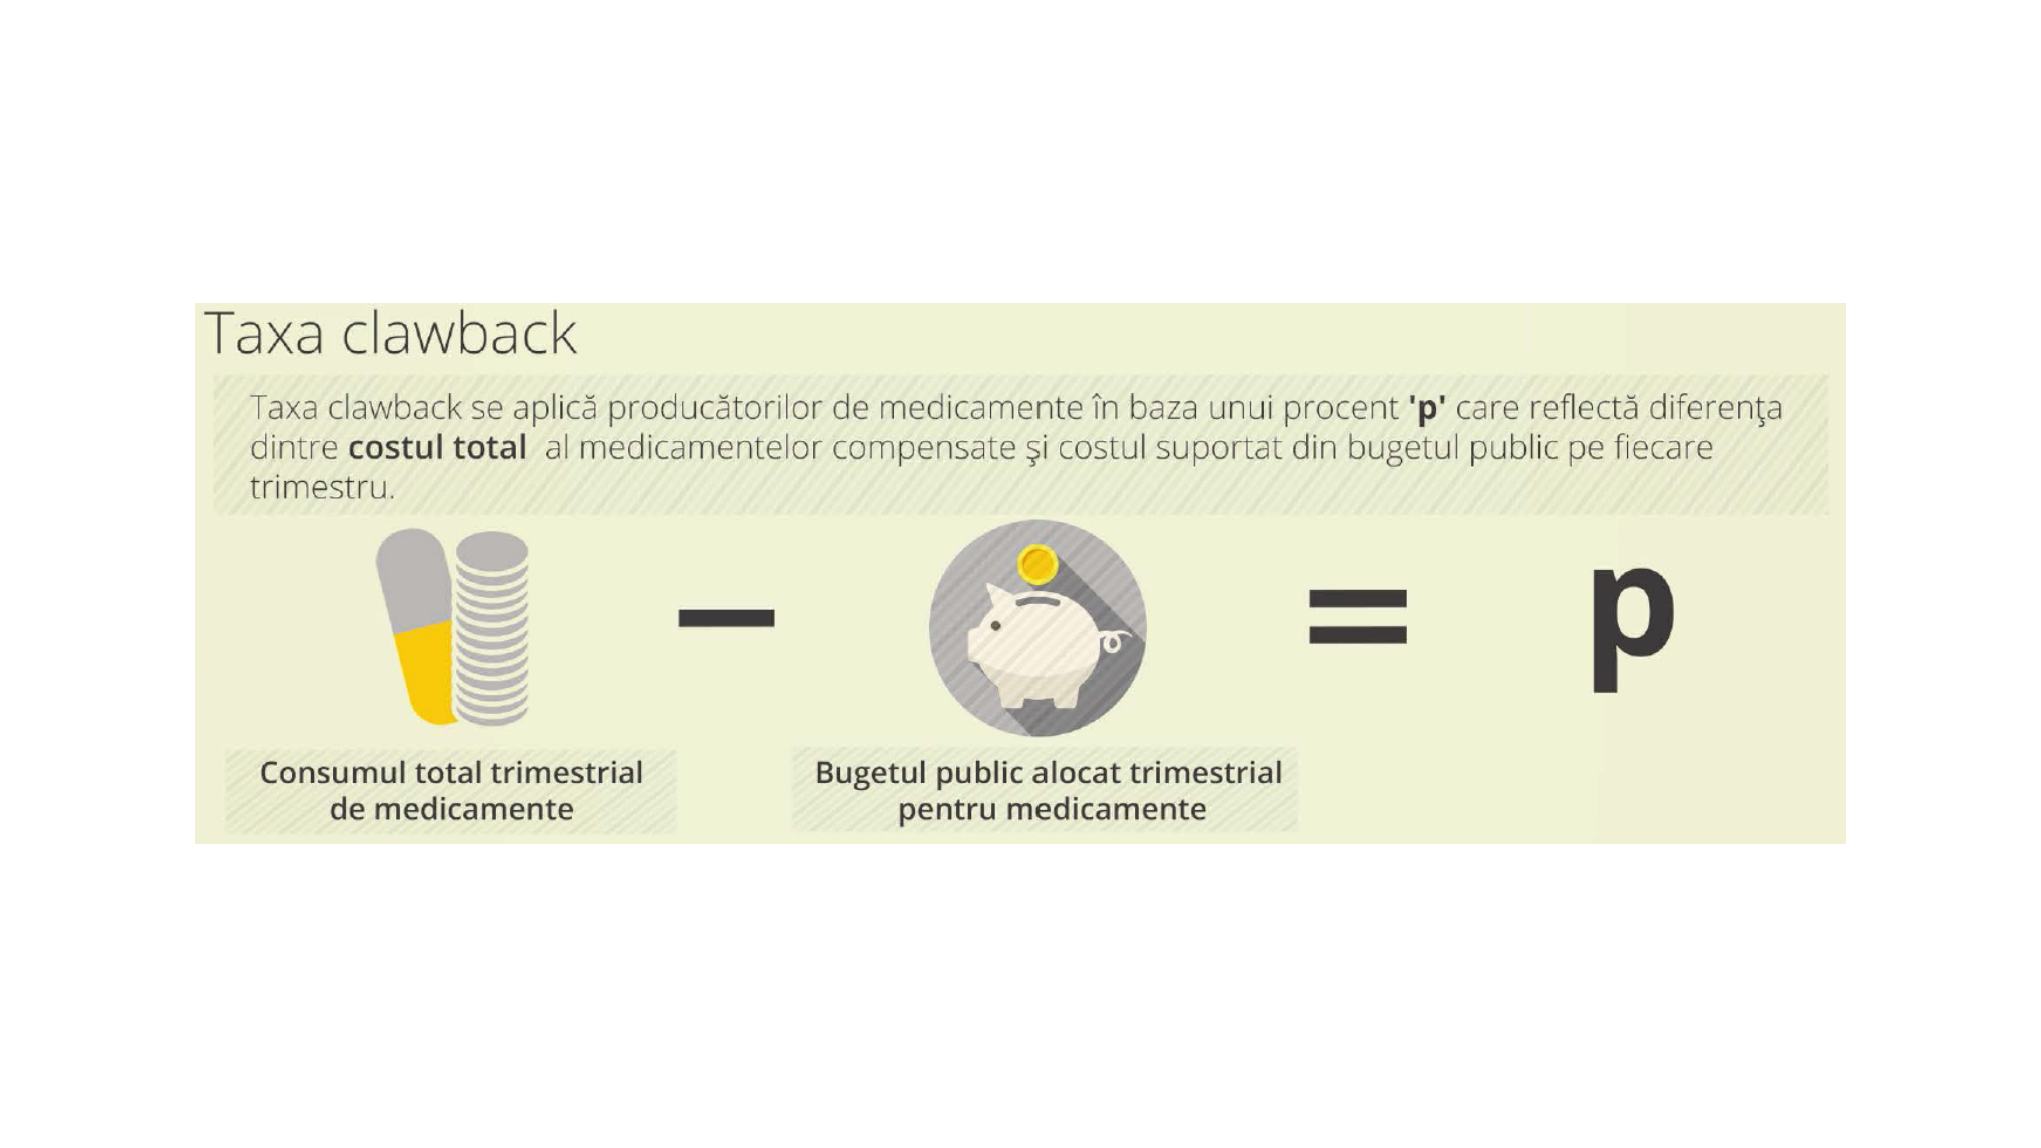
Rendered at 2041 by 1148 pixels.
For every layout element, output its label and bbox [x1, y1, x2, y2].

picture [194, 303, 1846, 845]
